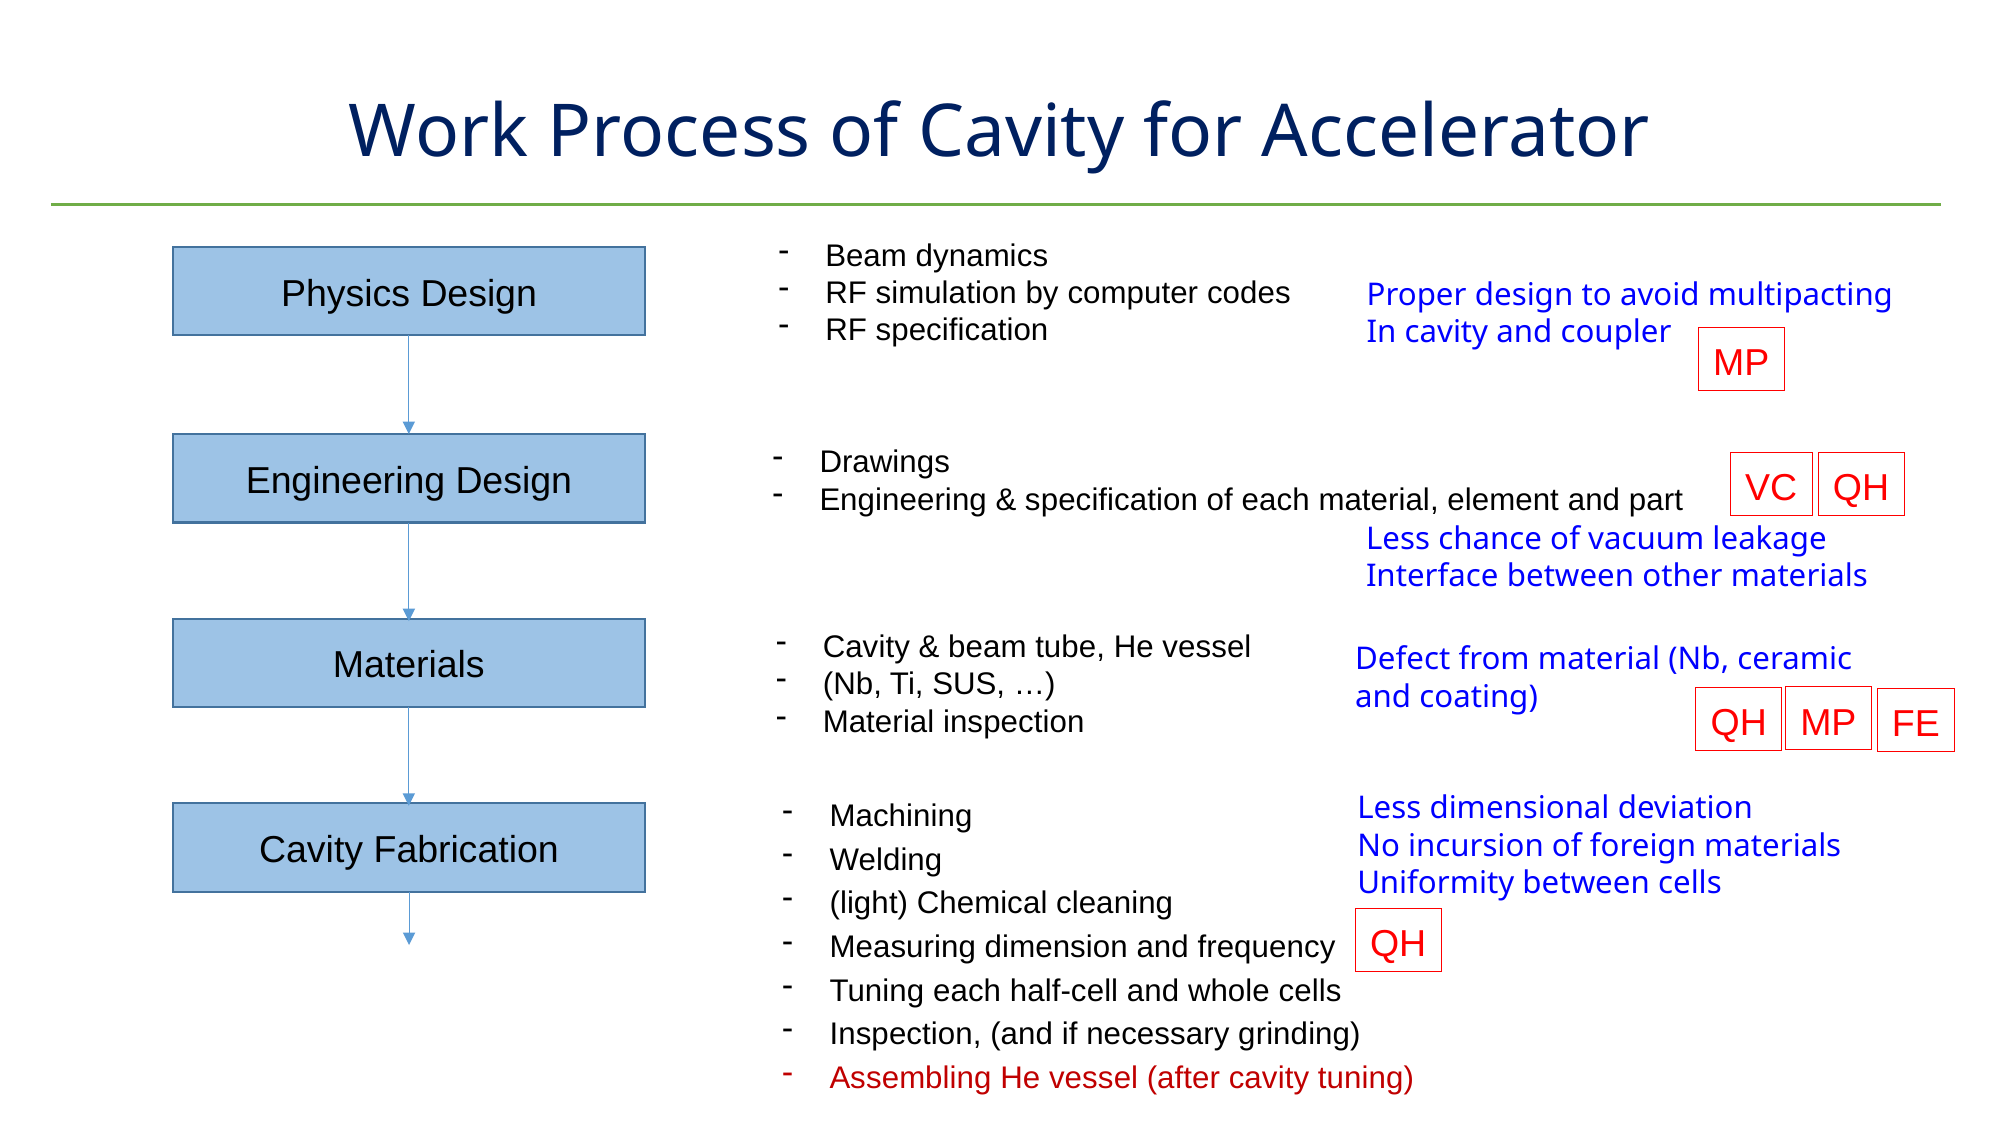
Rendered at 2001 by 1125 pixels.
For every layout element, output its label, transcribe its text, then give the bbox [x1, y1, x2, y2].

title Work Process of Cavity for Accelerator [137, 59, 1863, 203]
text_box Less dimensional deviation No incursion of foreign materials Uniformity between cells [1342, 779, 1875, 907]
text_box QH [1355, 908, 1442, 972]
text_box Drawings Engineering & specification of each material, element and part [758, 433, 1700, 524]
text_box QH [1818, 452, 1905, 516]
text_box MP [1698, 327, 1785, 391]
text_box Cavity & beam tube, He vessel (Nb, Ti, SUS, …) Material inspection [761, 618, 1268, 746]
text_box MP [1785, 686, 1872, 750]
text_box Beam dynamics RF simulation by computer codes RF specification [763, 227, 1307, 355]
text_box FE [1877, 688, 1955, 752]
text_box Cavity Fabrication [172, 802, 646, 893]
text_box Engineering Design [172, 433, 646, 524]
text_box Machining Welding (light) Chemical cleaning Measuring dimension and frequency Tuning each half-cell and whole cells Inspection, (and if necessary grinding) Assembling He vessel (after cavity tuning) [767, 787, 1430, 1103]
text_box Materials [172, 618, 646, 708]
text_box Less chance of vacuum leakage Interface between other materials [1351, 510, 1884, 601]
text_box Proper design to avoid multipacting In cavity and coupler [1351, 266, 1909, 356]
text_box QH [1695, 687, 1782, 751]
text_box Defect from material (Nb, ceramic and coating) [1340, 631, 1873, 721]
text_box VC [1730, 452, 1813, 516]
text_box Physics Design [172, 246, 646, 336]
